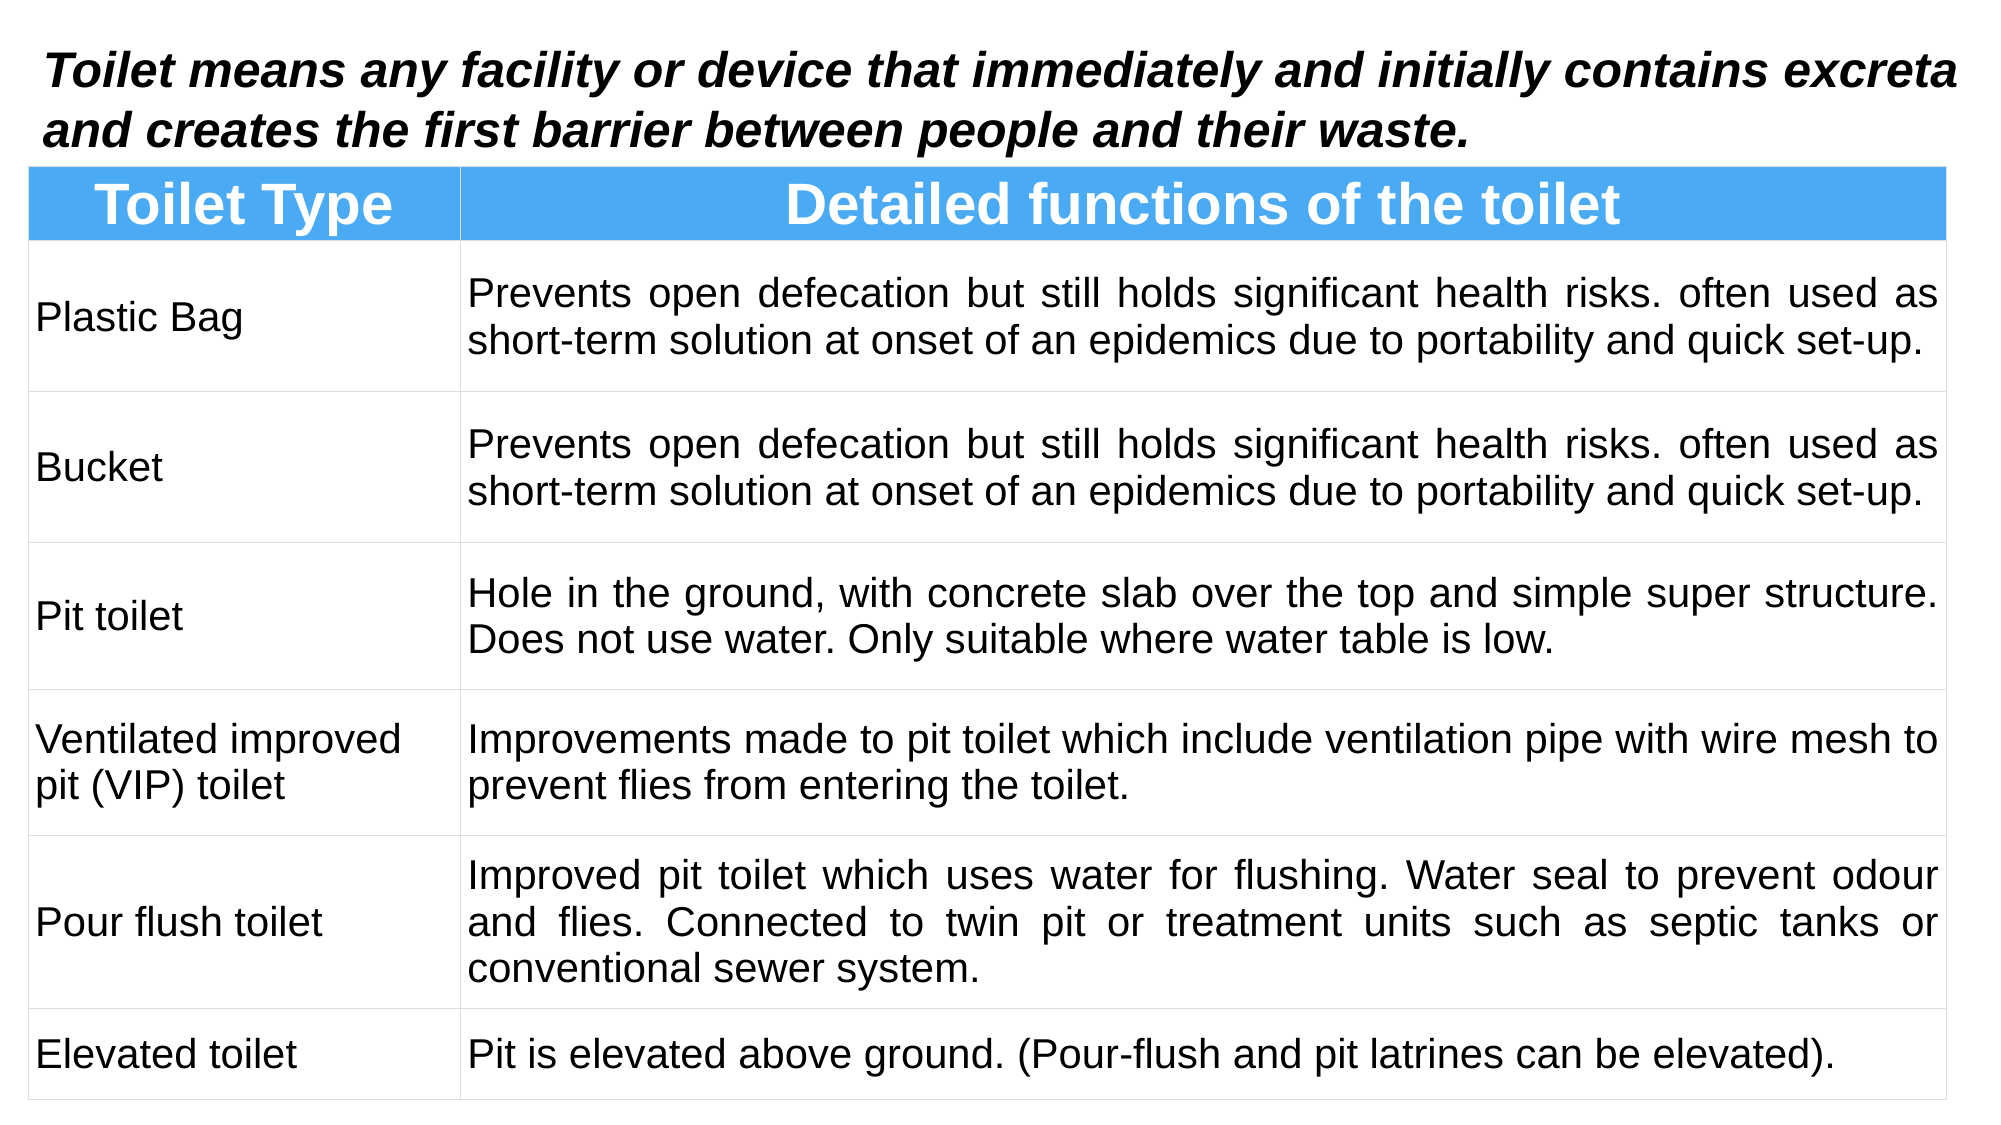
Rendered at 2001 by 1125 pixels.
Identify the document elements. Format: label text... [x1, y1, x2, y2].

text_box Toilet means any facility or device that immediately and initially contains excreta and creates the first barrier between people and their waste. [28, 30, 1977, 166]
table_cell Elevated toilet [29, 1009, 460, 1099]
table_cell Pit is elevated above ground. (Pour-flush and pit latrines can be elevated). [461, 1009, 1946, 1099]
table_header Toilet Type [29, 167, 460, 240]
table_header Detailed functions of the toilet [461, 167, 1946, 240]
table_cell Prevents open defecation but still holds significant health risks. often used as short-term solution at onset of an epidemics due to portability and quick set-up. [461, 392, 1946, 542]
table_cell Bucket [29, 392, 460, 542]
table_cell Prevents open defecation but still holds significant health risks. often used as short-term solution at onset of an epidemics due to portability and quick set-up. [461, 241, 1946, 391]
table_cell Pour flush toilet [29, 836, 460, 1008]
table_cell Improved pit toilet which uses water for flushing. Water seal to prevent odour and flies. Connected to twin pit or treatment units such as septic tanks or conventional sewer system. [461, 836, 1946, 1008]
table_cell Plastic Bag [29, 241, 460, 391]
table_cell Ventilated improved pit (VIP) toilet [29, 690, 460, 835]
table_cell Hole in the ground, with concrete slab over the top and simple super structure. Does not use water. Only suitable where water table is low. [461, 543, 1946, 689]
table_cell Improvements made to pit toilet which include ventilation pipe with wire mesh to prevent flies from entering the toilet. [461, 690, 1946, 835]
table_cell Pit toilet [29, 543, 460, 689]
